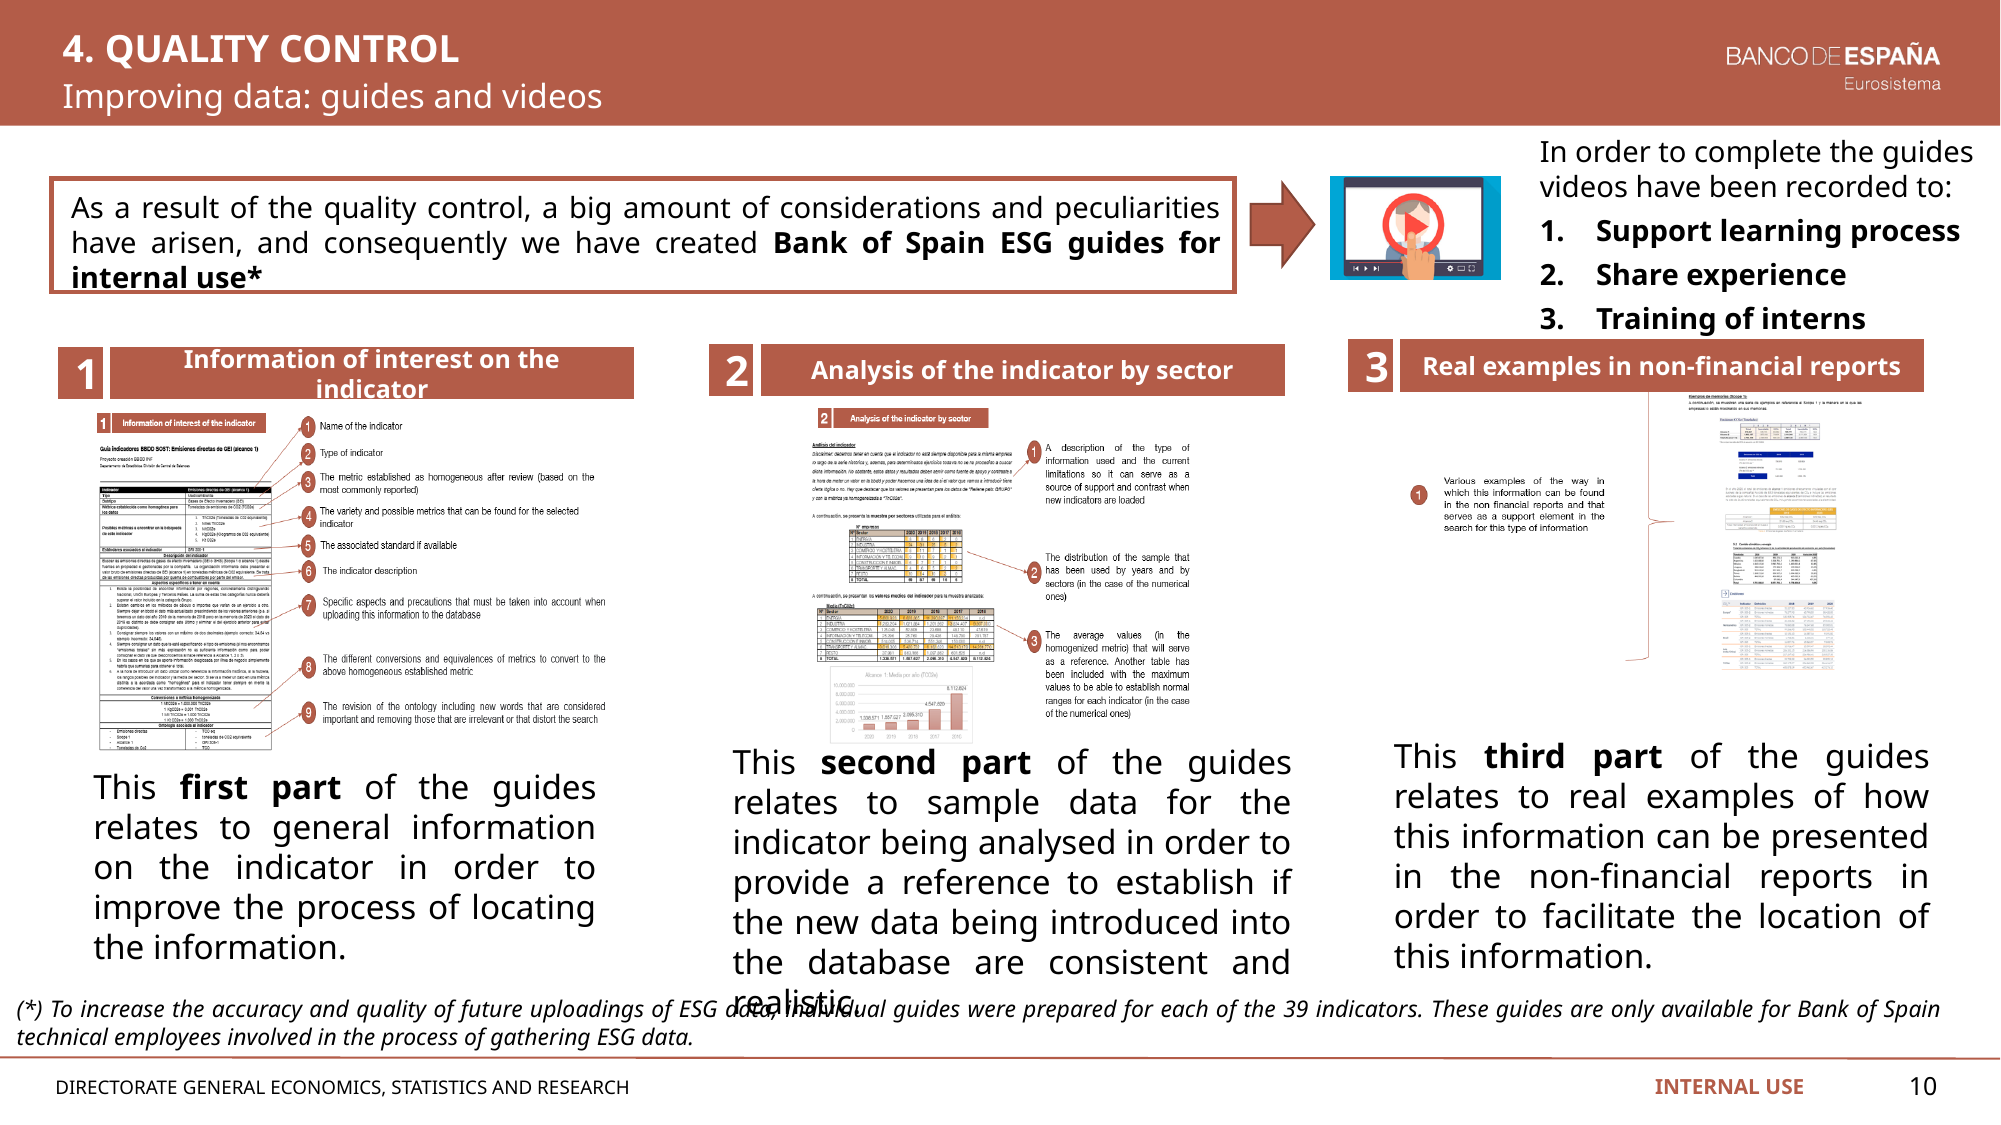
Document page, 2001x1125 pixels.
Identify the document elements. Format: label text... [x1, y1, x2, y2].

text_box 1 [59, 348, 101, 398]
picture [1405, 363, 1874, 673]
text_box 3 [1349, 341, 1391, 390]
title 4. Quality control [47, 23, 1441, 70]
text_box Analysis of the indicator by sector [762, 345, 1284, 395]
text_box This third part of the guides relates to real examples of how this information can be presented in the non-financial reports in order to facilitate the location of this information. [1379, 727, 1945, 983]
list Improving data: guides and videos [47, 72, 1441, 120]
picture [808, 405, 1194, 747]
picture [1727, 42, 1941, 90]
text_box This first part of the guides relates to general information on the indicator in order to improve the process of locating the information. [78, 758, 612, 974]
text_box [1249, 180, 1316, 269]
text_box 2 [710, 345, 752, 395]
text_box Information of interest on the indicator [111, 348, 633, 398]
text_box This second part of the guides relates to sample data for the indicator being analysed in order to provide a reference to establish if the new data being introduced into the database are consistent and realistic. [717, 734, 1308, 987]
picture [1344, 178, 1483, 280]
footer INTERNAL USE [1472, 1066, 1819, 1114]
picture [94, 409, 612, 752]
text_box As a result of the quality control, a big amount of considerations and peculiarities have arisen, and consequently we have created Bank of Spain ESG guides for internal use* [56, 182, 1237, 302]
text_box Real examples in non-financial reports [1401, 341, 1923, 390]
text_box In order to complete the guides videos have been recorded to: Support learning process Share experience Training of interns [1524, 126, 2000, 353]
slide_number 10 [1833, 1062, 1938, 1113]
list Directorate general economics, statistics and research [40, 1070, 1213, 1113]
text_box (*) To increase the accuracy and quality of future uploadings of ESG data, individual guides were prepared for each of the 39 indicators. These guides are only available for Bank of Spain technical employees involved in the process of gathering ESG data. [0, 987, 1959, 1058]
text_box [50, 178, 1235, 293]
